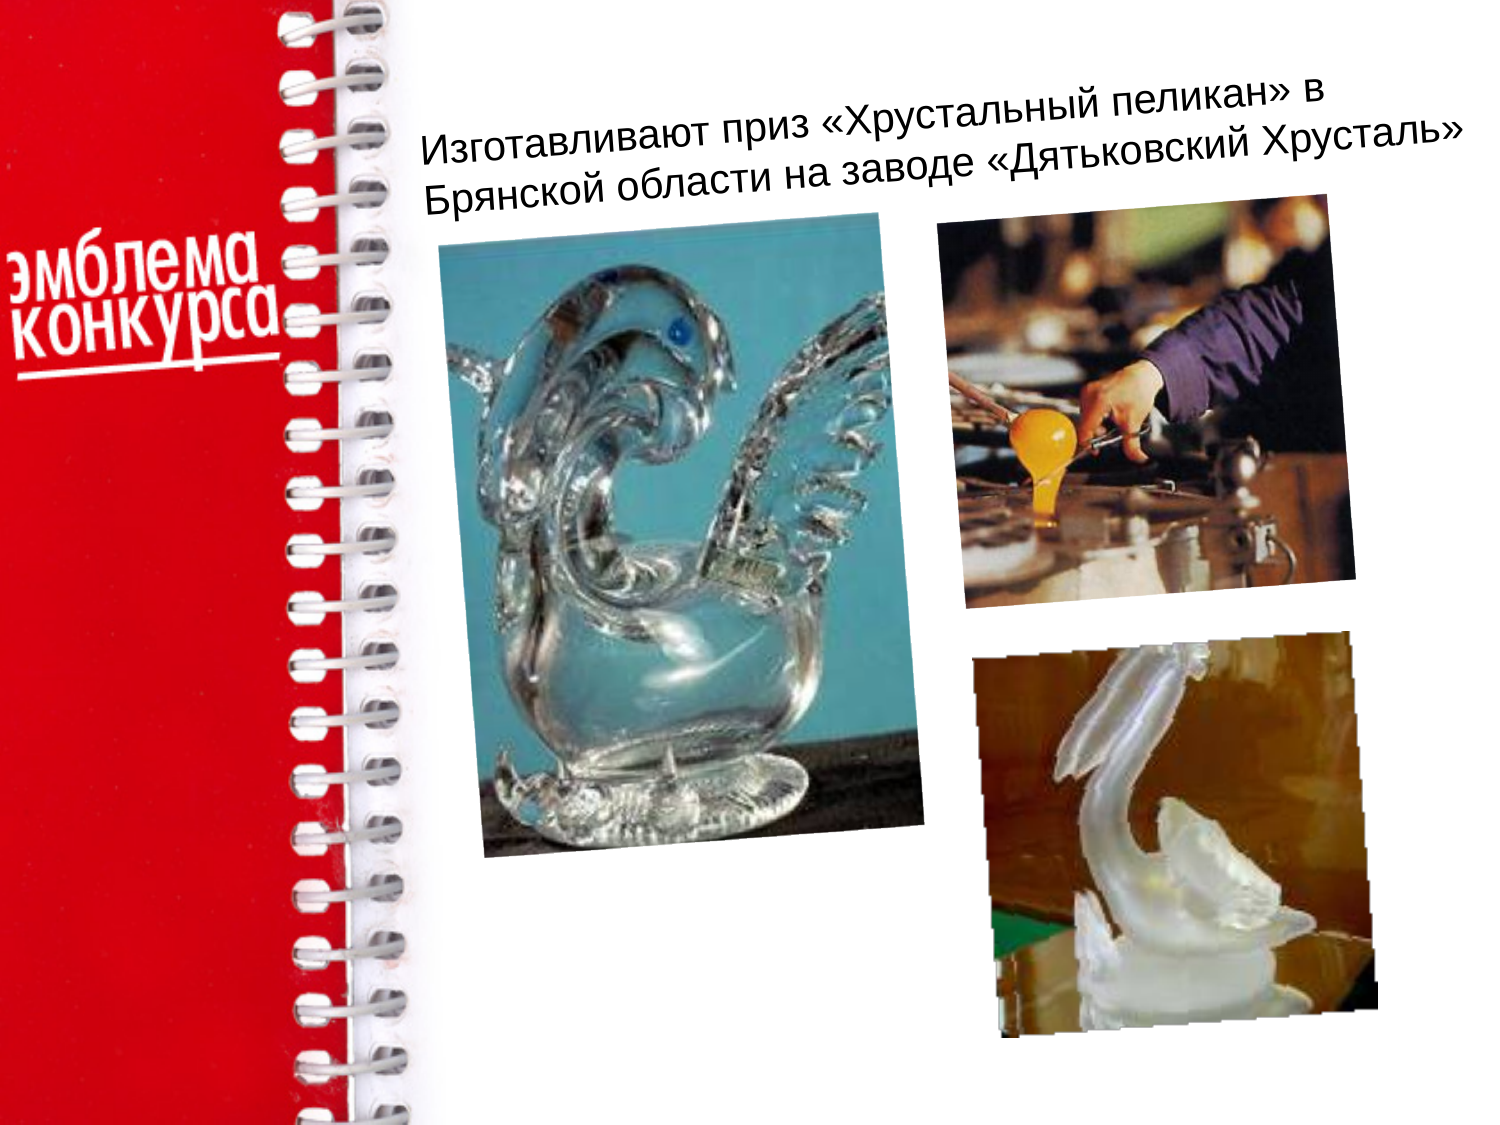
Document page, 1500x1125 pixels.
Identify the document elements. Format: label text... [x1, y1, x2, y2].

text_box Изготавливают приз «Хрустальный пеликан» в Брянской области на заводе «Дятьковский Хрусталь» [402, 38, 1500, 303]
picture [0, 0, 1500, 1125]
